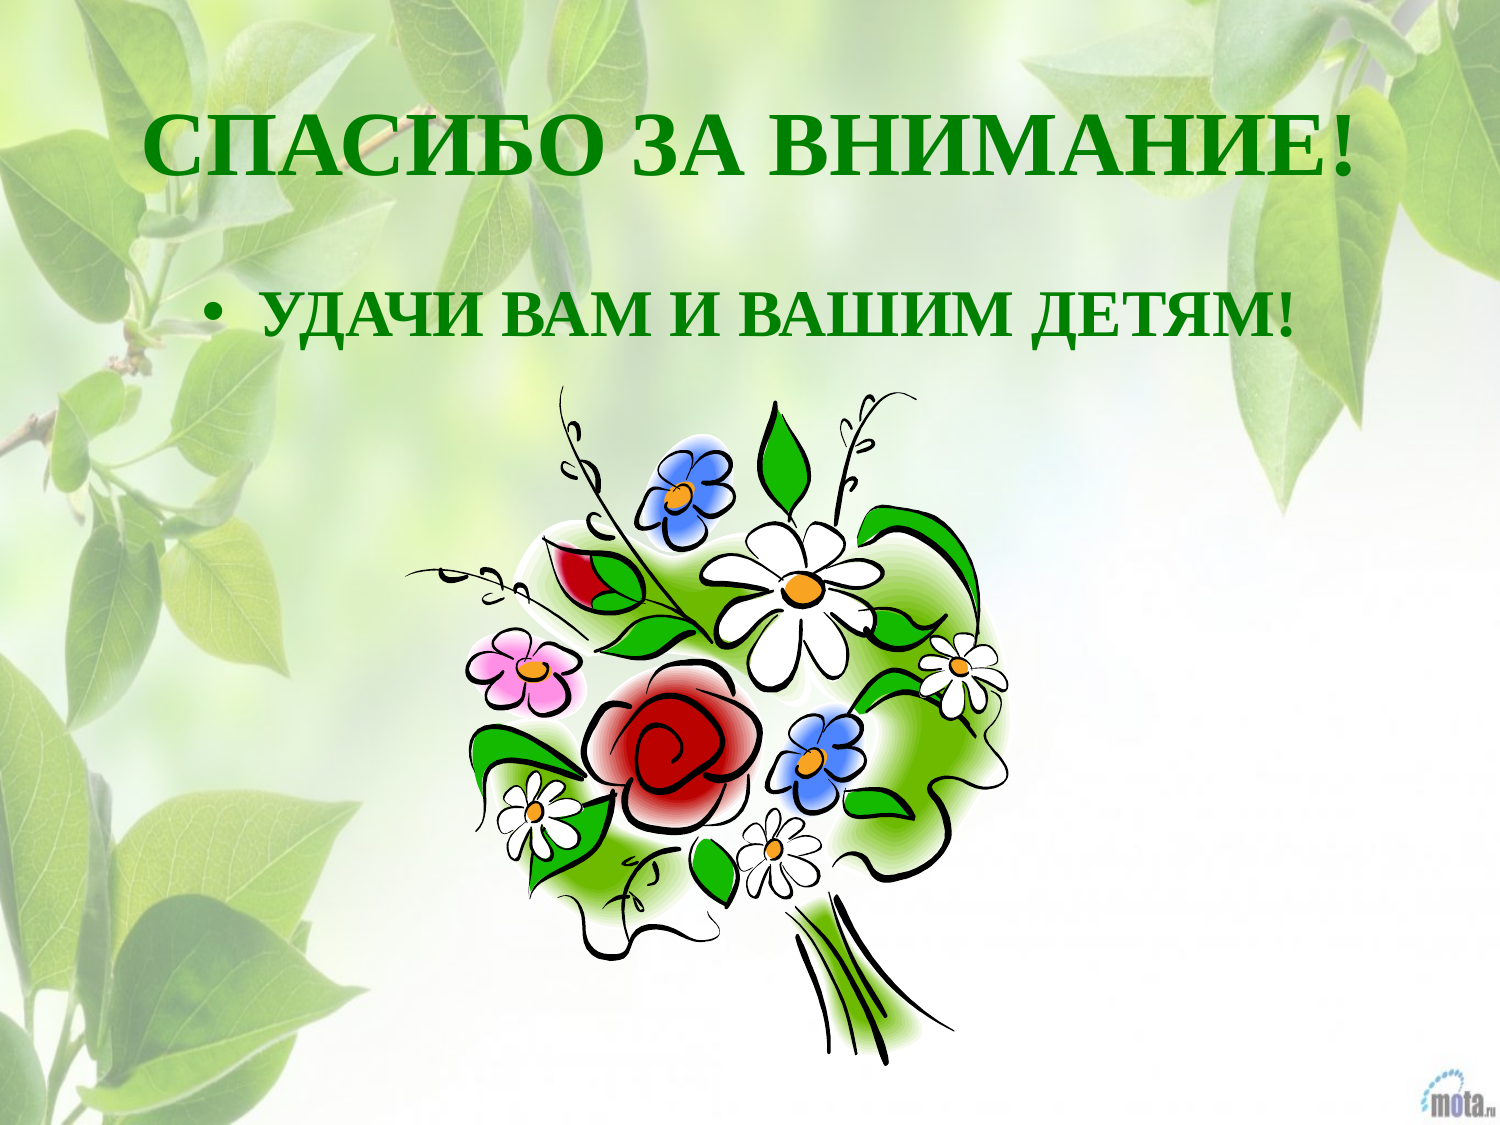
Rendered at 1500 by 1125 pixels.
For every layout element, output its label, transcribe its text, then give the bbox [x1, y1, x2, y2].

title СПАСИБО ЗА ВНИМАНИЕ! [75, 45, 1425, 233]
list УДАЧИ ВАМ И ВАШИМ ДЕТЯМ! [75, 262, 1425, 1005]
picture [404, 385, 1025, 1069]
